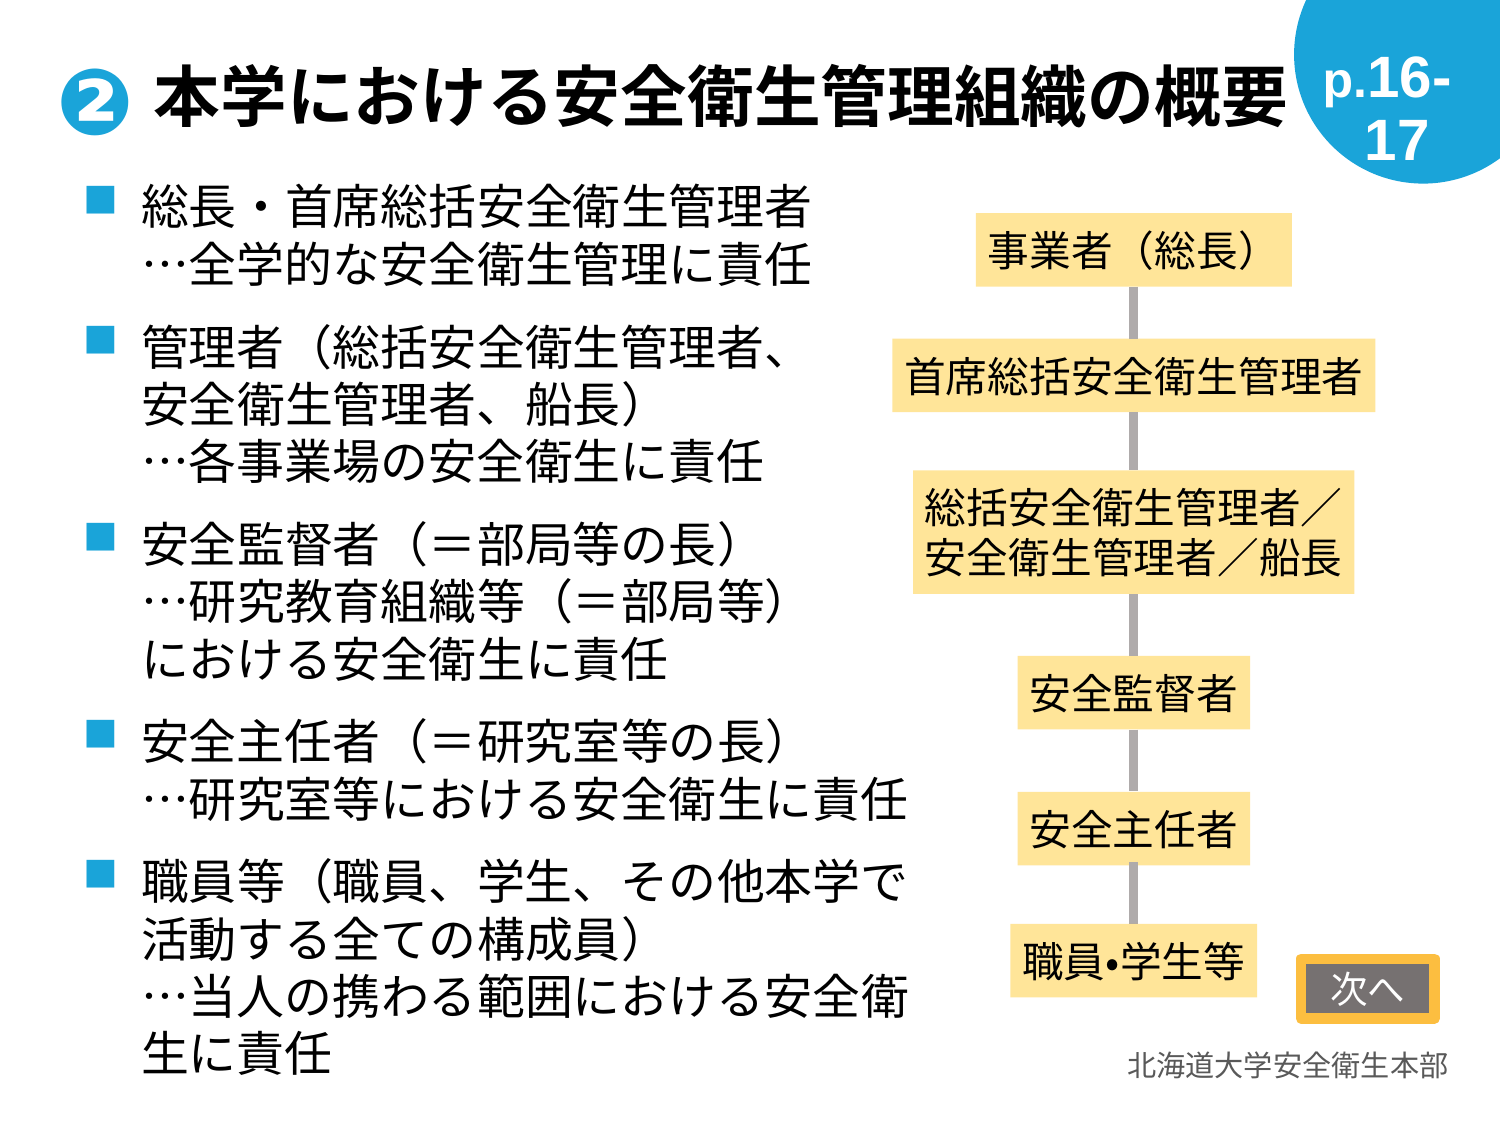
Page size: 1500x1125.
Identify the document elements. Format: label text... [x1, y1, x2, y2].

text_box p.16- 17 [1305, 0, 1500, 120]
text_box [911, 412, 1357, 595]
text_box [1016, 594, 1251, 729]
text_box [1016, 729, 1251, 862]
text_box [890, 212, 1378, 413]
title 本学における安全衛生管理組織の概要 [76, 59, 1424, 140]
list 総長・首席総括安全衛生管理者 …全学的な安全衛生管理に責任 管理者（総括安全衛生管理者、 安全衛生管理者、船長） …各事業場の安全衛生に責任 安全監督者（＝部局等の長） …研究教育組織等（＝部局等） における安全衛生に責任 安全主任者（＝研究室等の長） …研究室等における安全衛生に責任 職員等（職員、学生、その他本学で活動する全ての構成員） …当人の携わる範囲における安全衛生に責任 [76, 177, 939, 1089]
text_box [995, 862, 1273, 998]
text_box 次へ [1301, 958, 1435, 1019]
list ❷ [56, 44, 160, 165]
